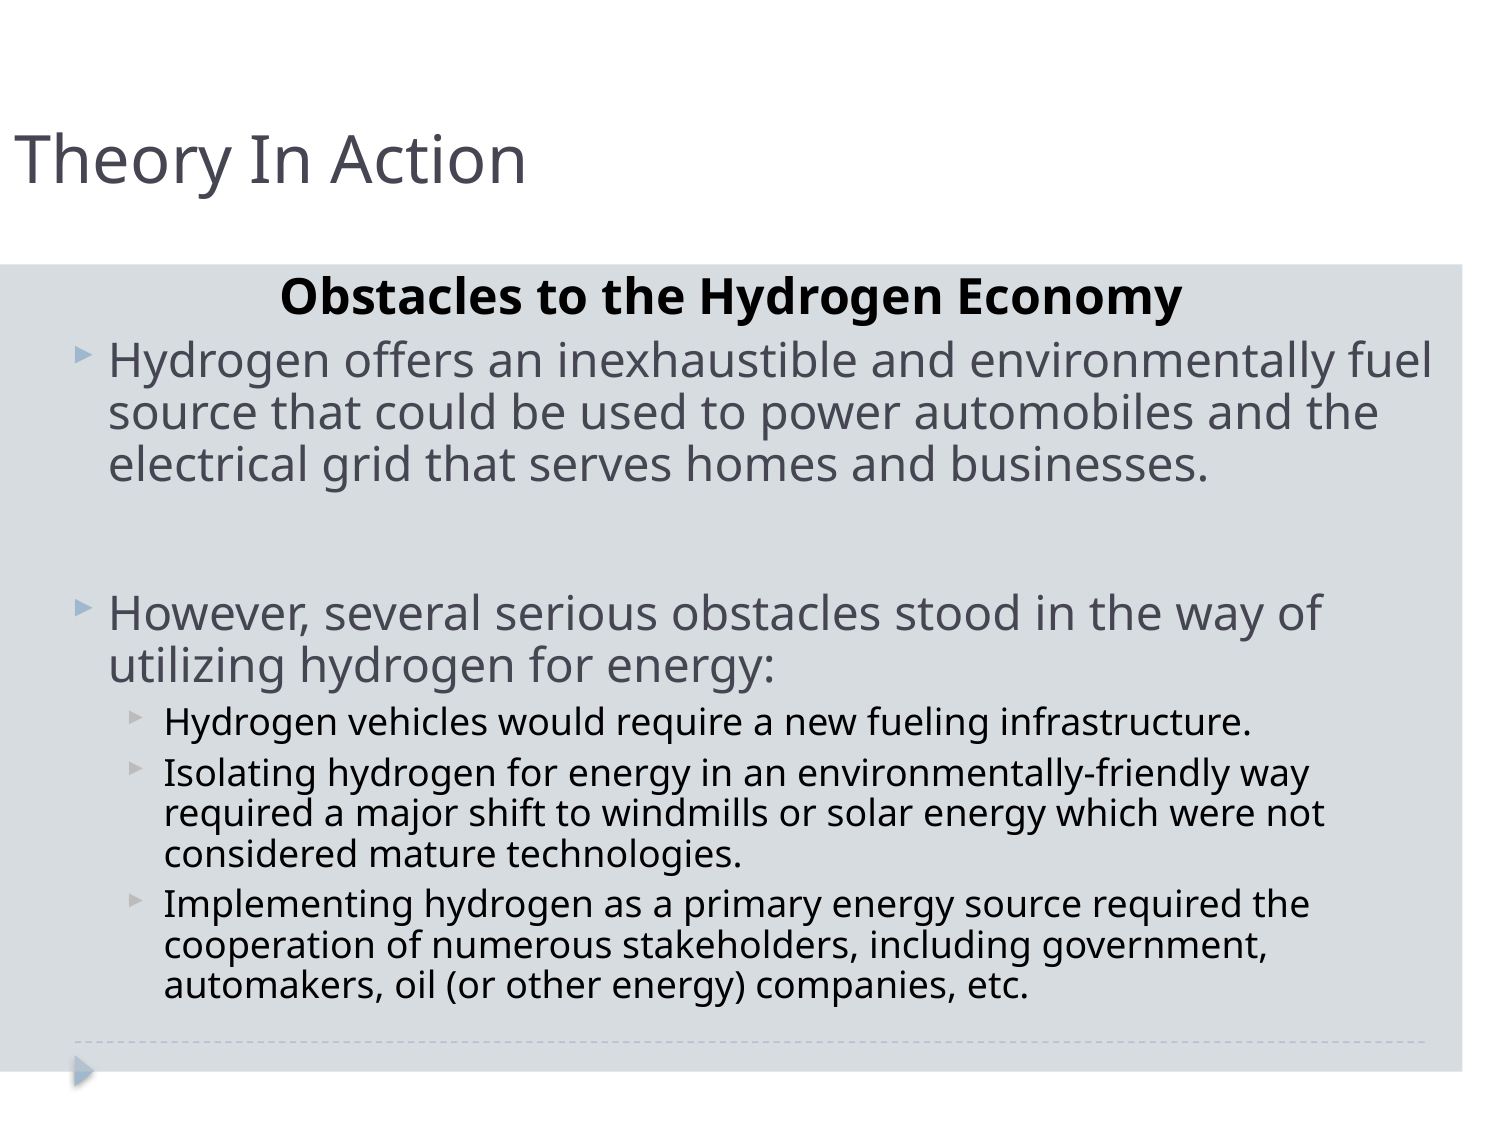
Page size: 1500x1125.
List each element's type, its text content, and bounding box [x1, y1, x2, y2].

list Obstacles to the Hydrogen Economy Hydrogen offers an inexhaustible and environmentally fuel source that could be used to power automobiles and the electrical grid that serves homes and businesses. However, several serious obstacles stood in the way of utilizing hydrogen for energy: Hydrogen vehicles would require a new fueling infrastructure. Isolating hydrogen for energy in an environmentally-friendly way required a major shift to windmills or solar energy which were not considered mature technologies. Implementing hydrogen as a primary energy source required the cooperation of numerous stakeholders, including government, automakers, oil (or other energy) companies, etc. [0, 264, 1463, 1072]
title Theory In Action [0, 37, 1088, 205]
